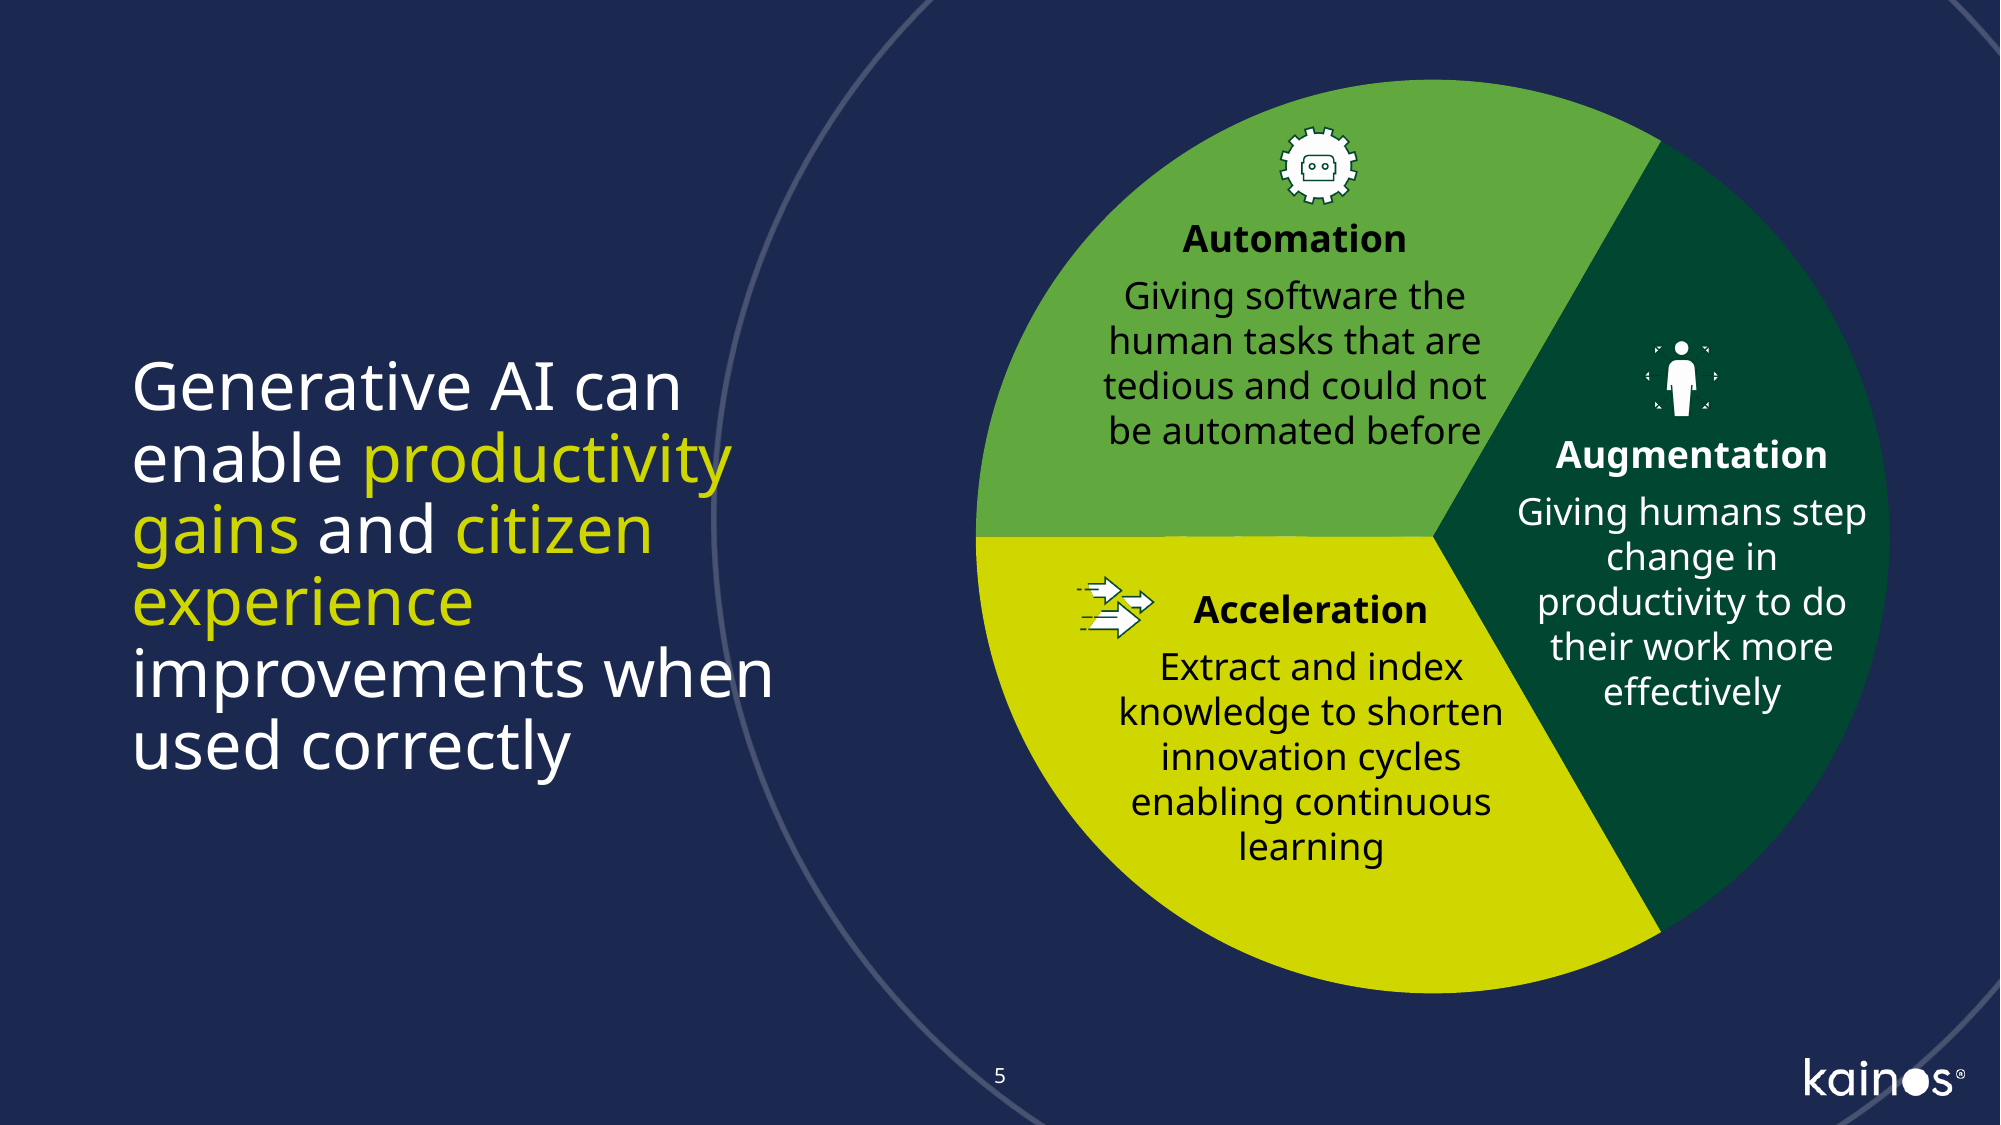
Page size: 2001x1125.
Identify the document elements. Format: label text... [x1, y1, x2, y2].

text_box Generative AI can enable productivity gains and citizen experience improvements when used correctly [116, 345, 710, 792]
picture [710, 0, 2000, 1125]
